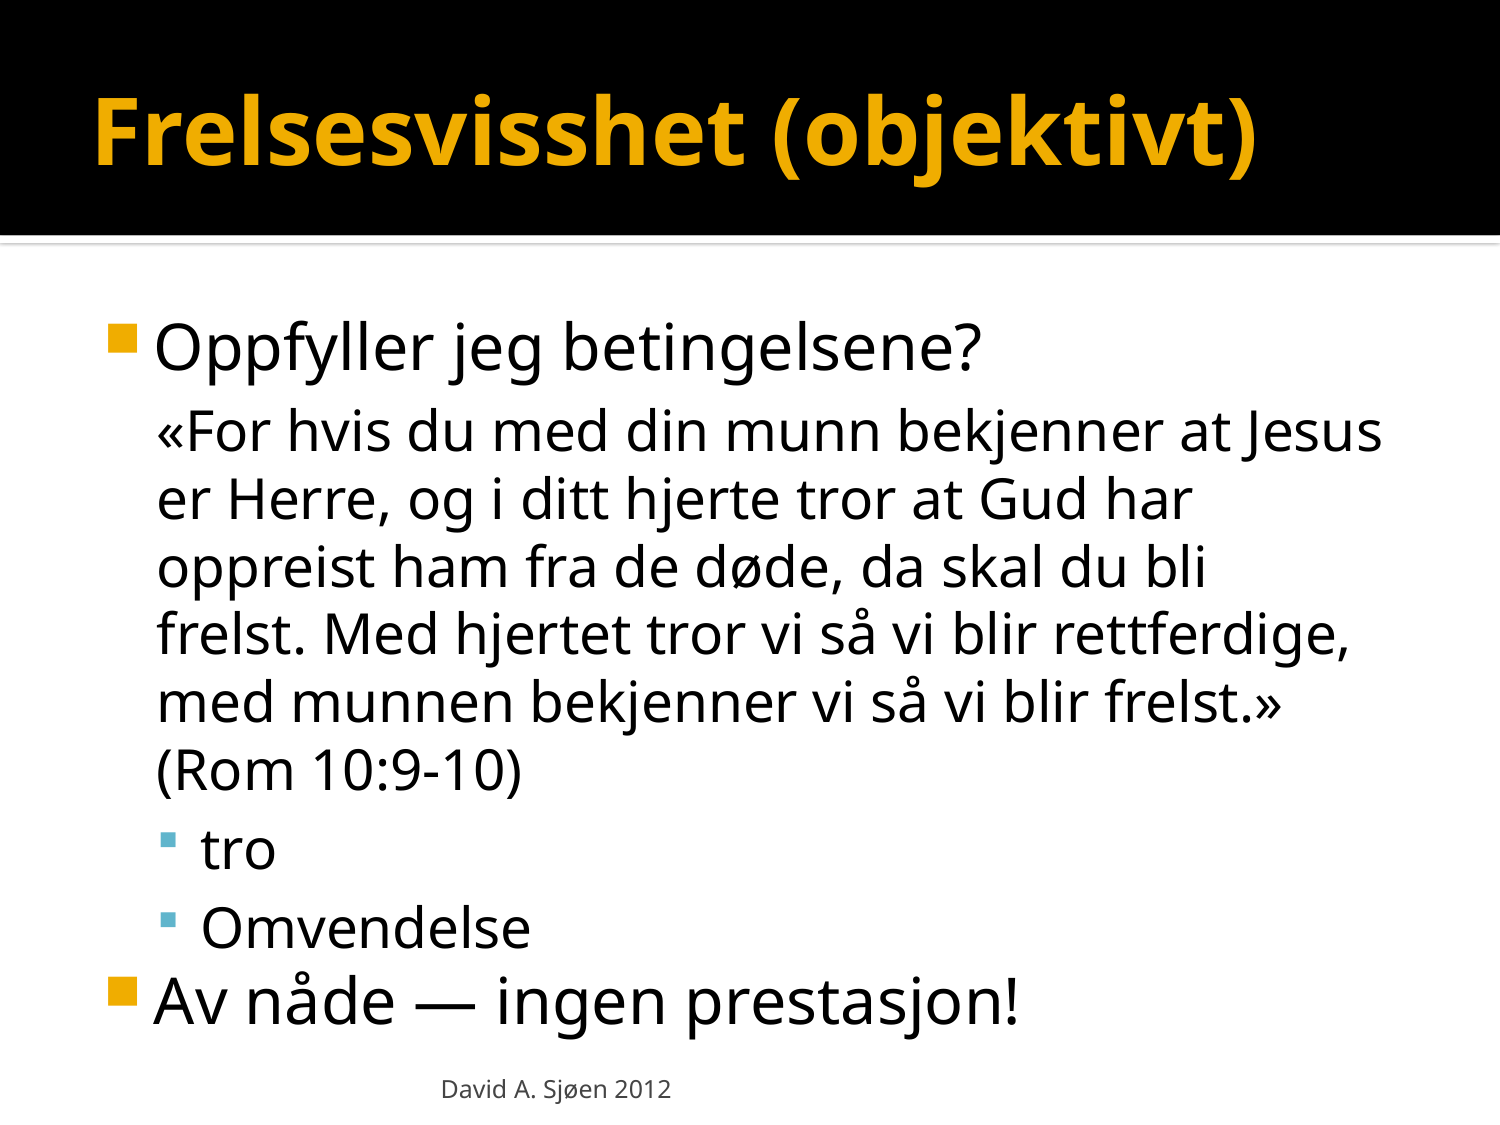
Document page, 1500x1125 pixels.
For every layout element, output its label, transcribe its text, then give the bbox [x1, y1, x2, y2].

title Frelsesvisshet (objektivt) [75, 25, 1425, 231]
footer David A. Sjøen 2012 [433, 1062, 1337, 1108]
list Oppfyller jeg betingelsene? «For hvis du med din munn bekjenner at Jesus er Herre, og i ditt hjerte tror at Gud har oppreist ham fra de døde, da skal du bli frelst. Med hjertet tror vi så vi blir rettferdige, med munnen bekjenner vi så vi blir frelst.» (Rom 10:9-10) tro Omvendelse Av nåde — ingen prestasjon! [75, 291, 1425, 1050]
